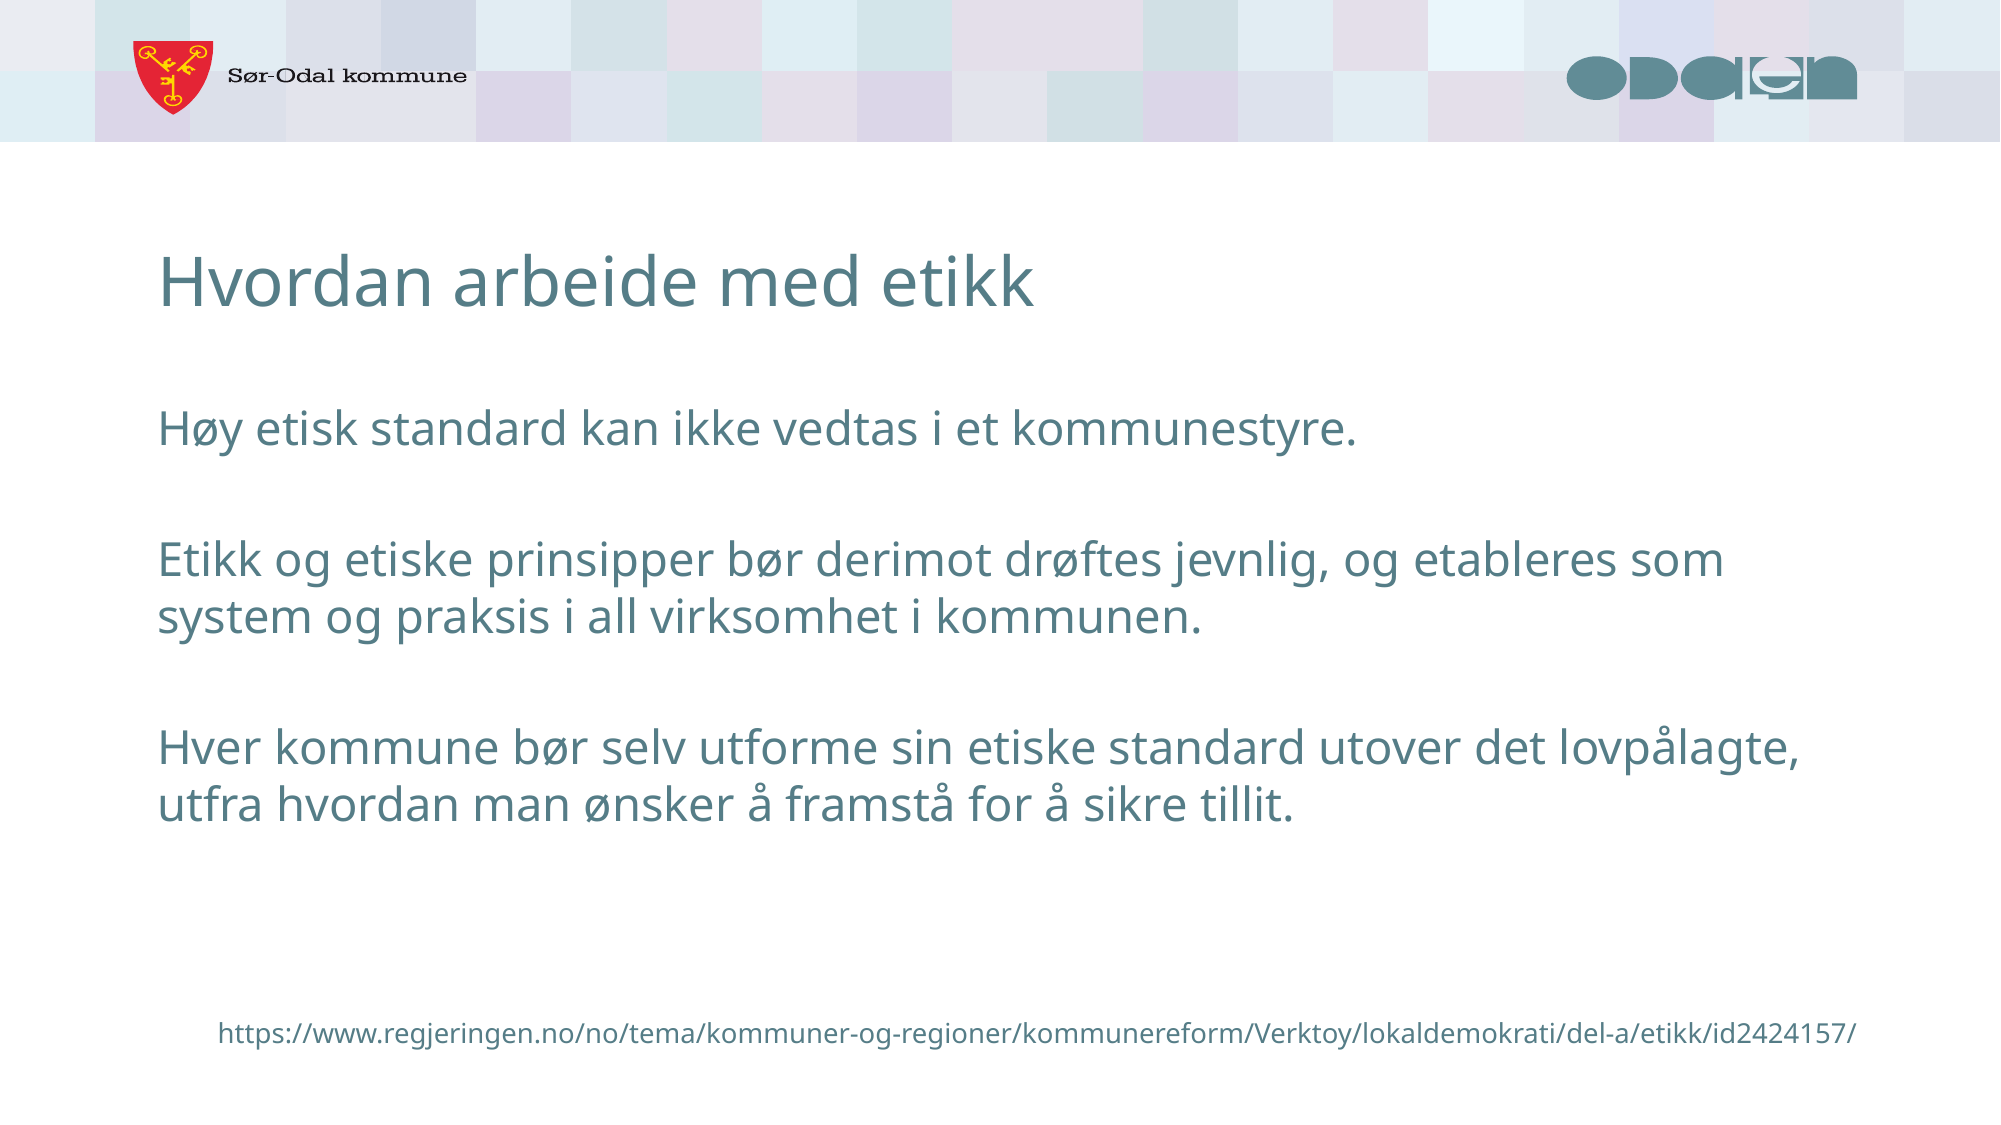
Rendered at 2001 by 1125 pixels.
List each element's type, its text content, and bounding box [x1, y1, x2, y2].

title Hvordan arbeide med etikk [157, 237, 1858, 325]
list Høy etisk standard kan ikke vedtas i et kommunestyre. Etikk og etiske prinsipper bør derimot drøftes jevnlig, og etableres som system og praksis i all virksomhet i kommunen. Hver kommune bør selv utforme sin etiske standard utover det lovpålagte, utfra hvordan man ønsker å framstå for å sikre tillit. https://www.regjeringen.no/no/tema/kommuner-og-regioner/kommunereform/Verktoy/lokaldemokrati/del-a/etikk/id2424157/ [157, 337, 1858, 1050]
